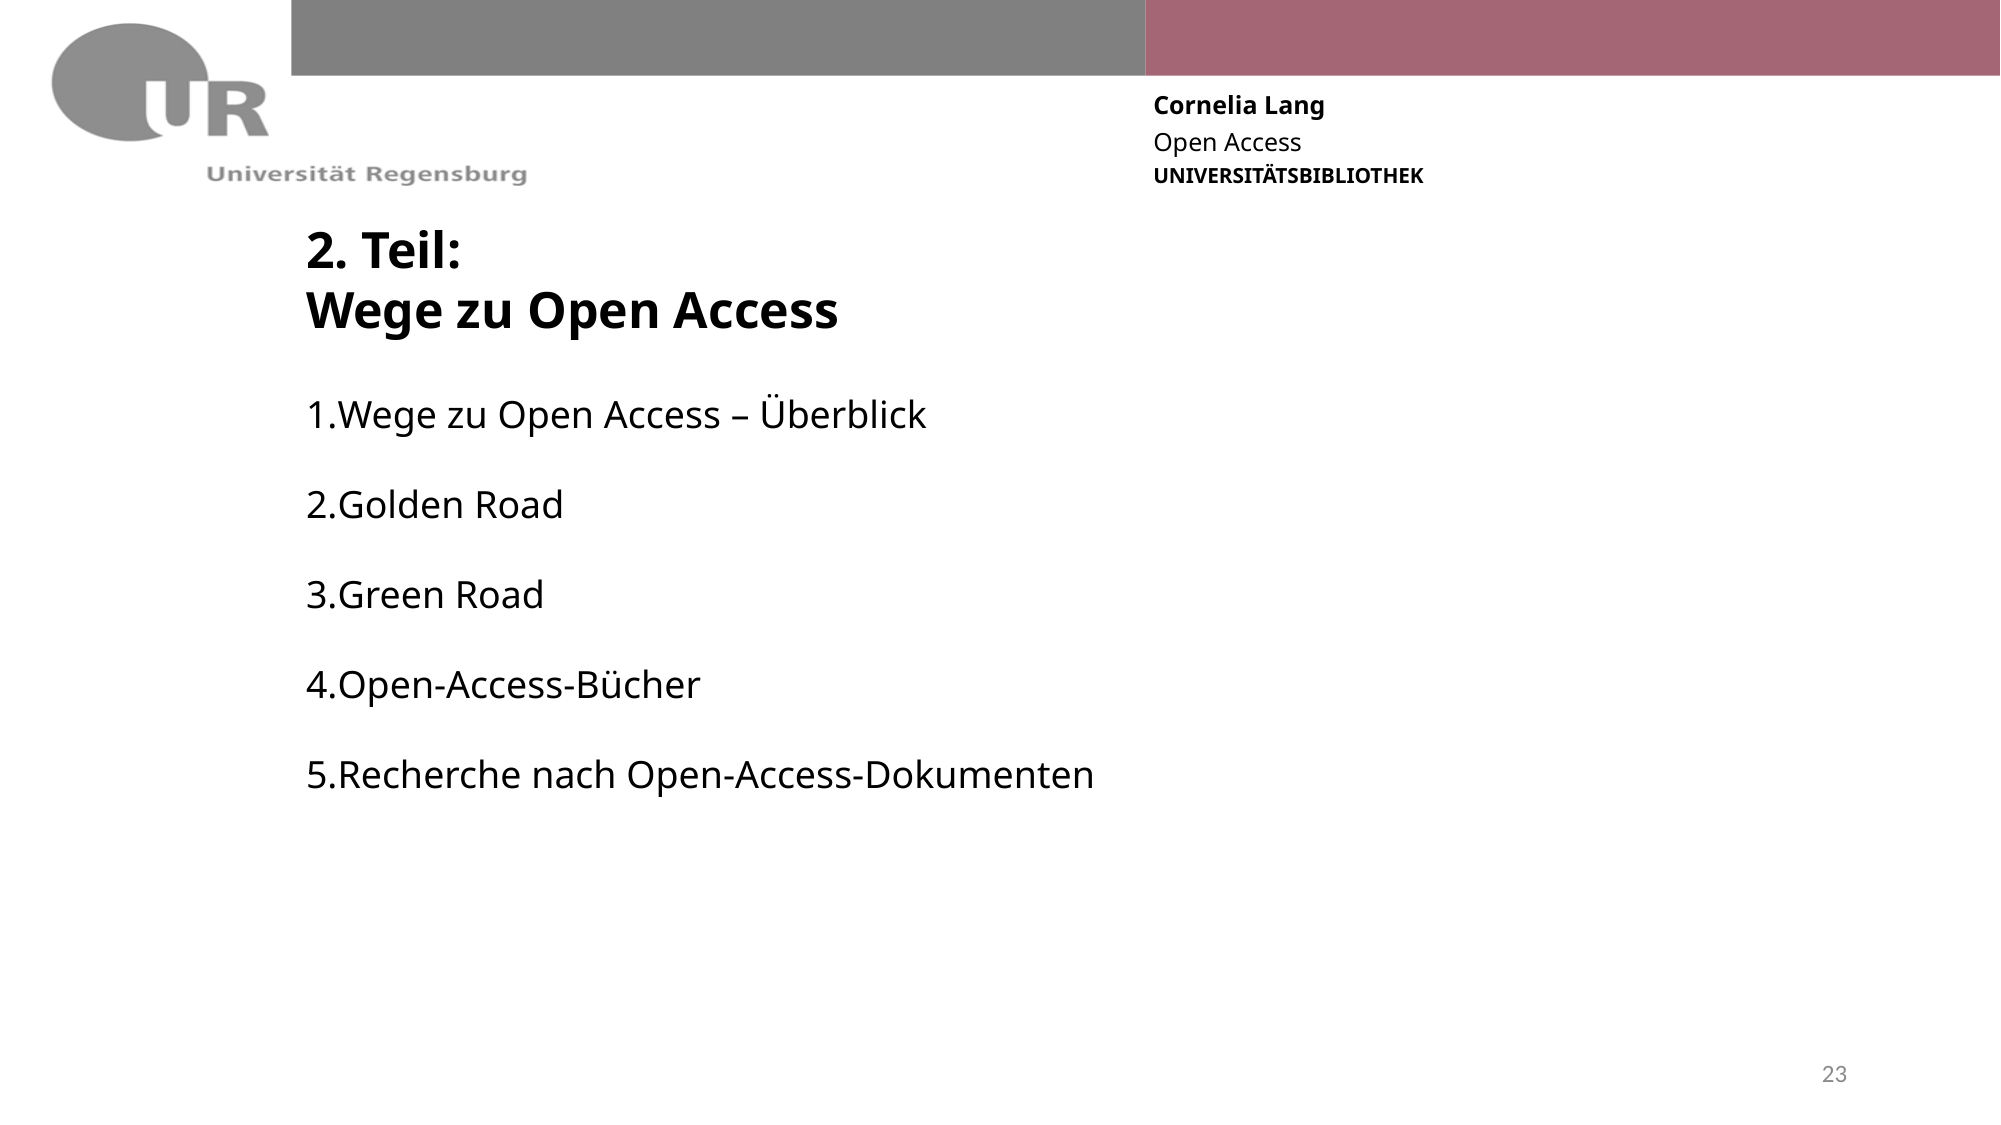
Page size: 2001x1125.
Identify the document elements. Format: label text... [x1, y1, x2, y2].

title 2. Teil: Wege zu Open Access [291, 211, 1863, 339]
slide_number 23 [1412, 1042, 1863, 1103]
list Wege zu Open Access – Überblick Golden Road Green Road Open-Access-Bücher Recherche nach Open-Access-Dokumenten [291, 383, 1867, 1016]
picture [23, 18, 559, 209]
